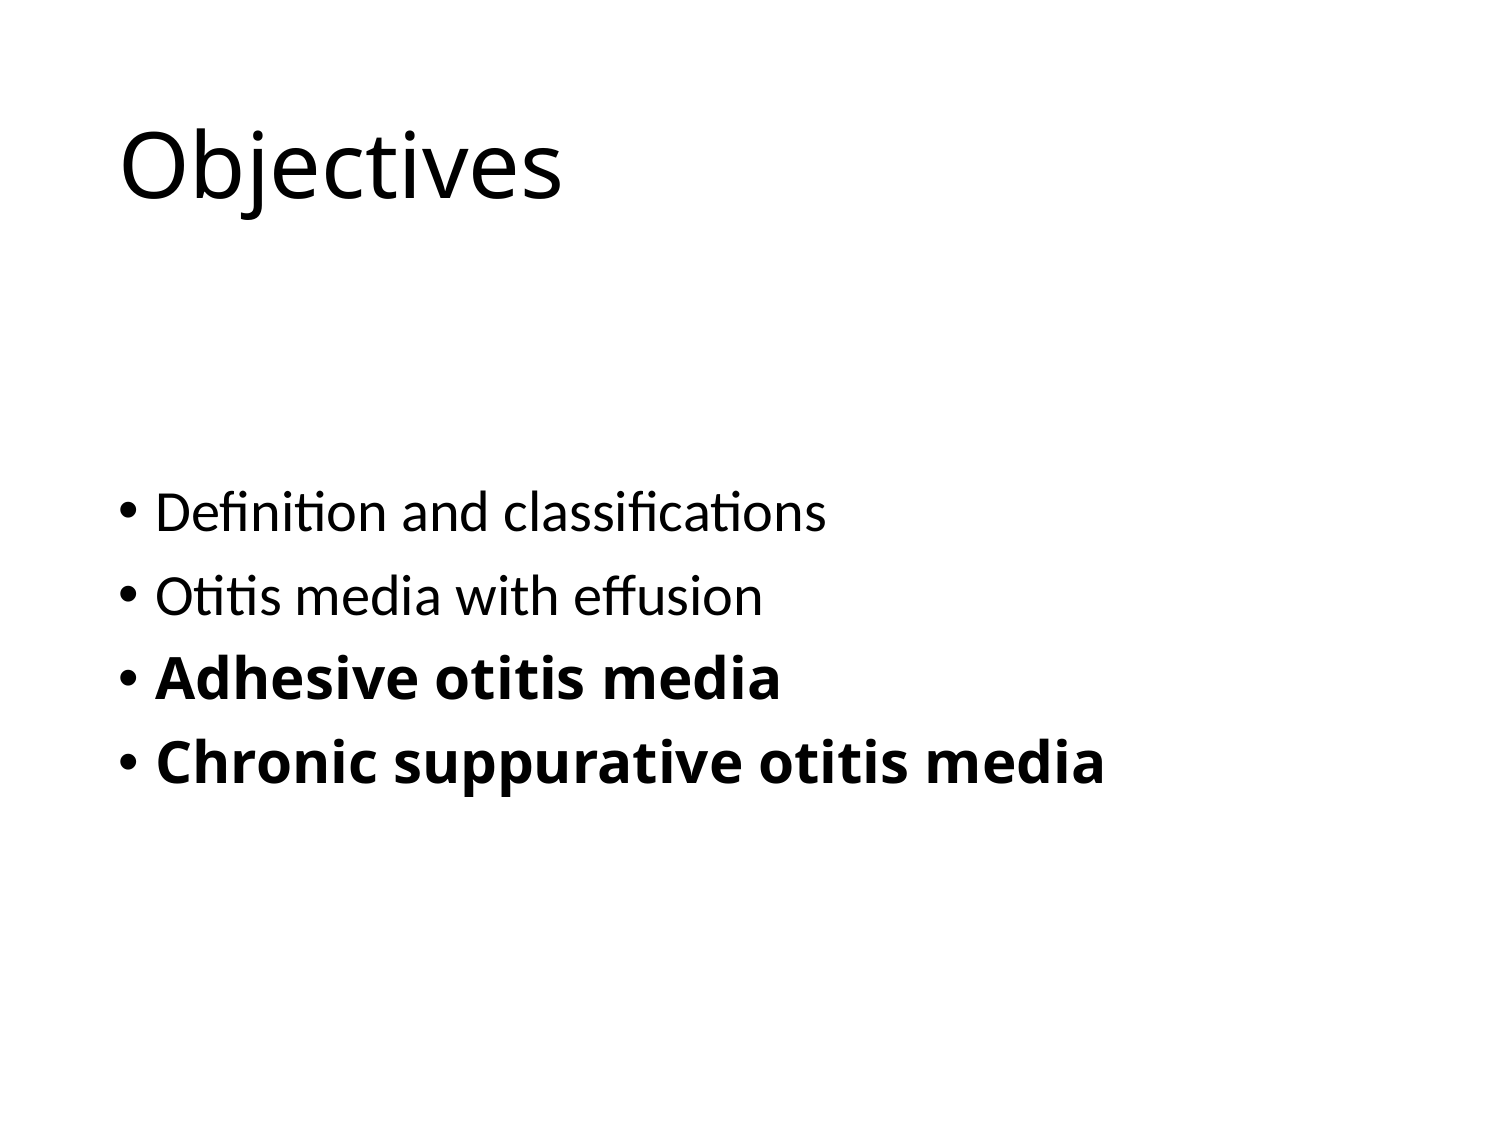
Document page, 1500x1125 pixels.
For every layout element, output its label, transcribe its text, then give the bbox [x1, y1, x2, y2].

list Definition and classifications Otitis media with effusion Adhesive otitis media Chronic suppurative otitis media [103, 299, 1397, 1014]
title Objectives [103, 59, 1397, 278]
